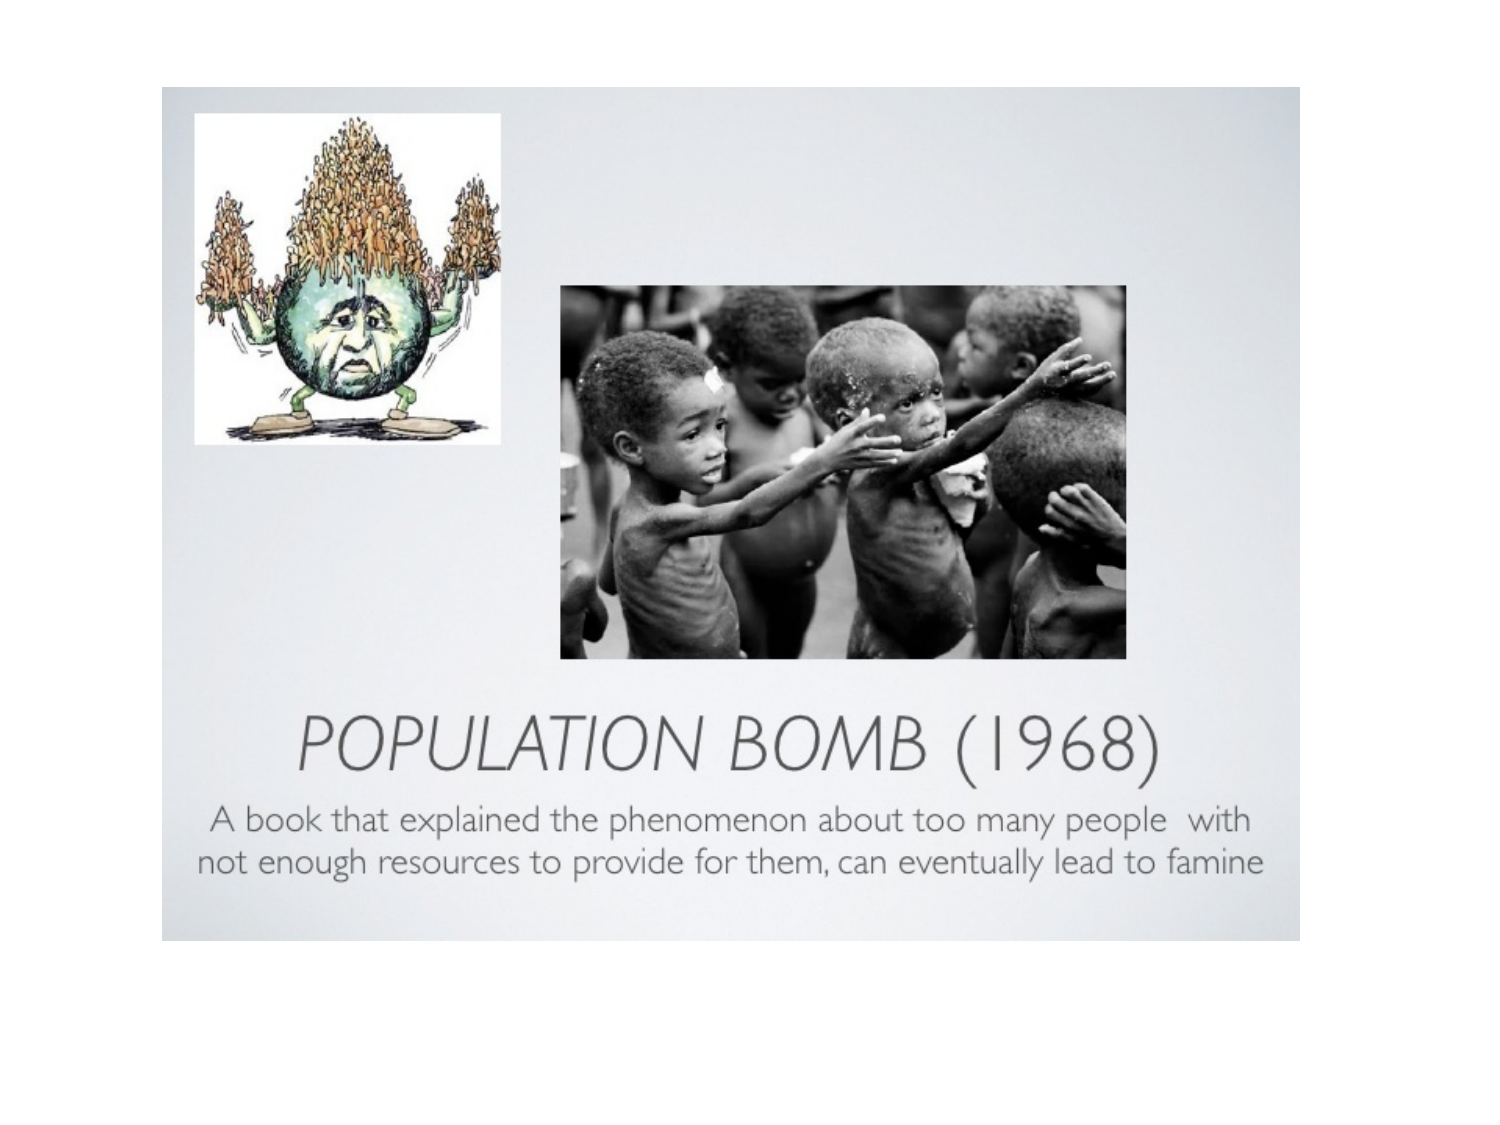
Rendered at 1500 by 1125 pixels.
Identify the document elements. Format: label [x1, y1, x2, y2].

picture [162, 87, 1301, 941]
